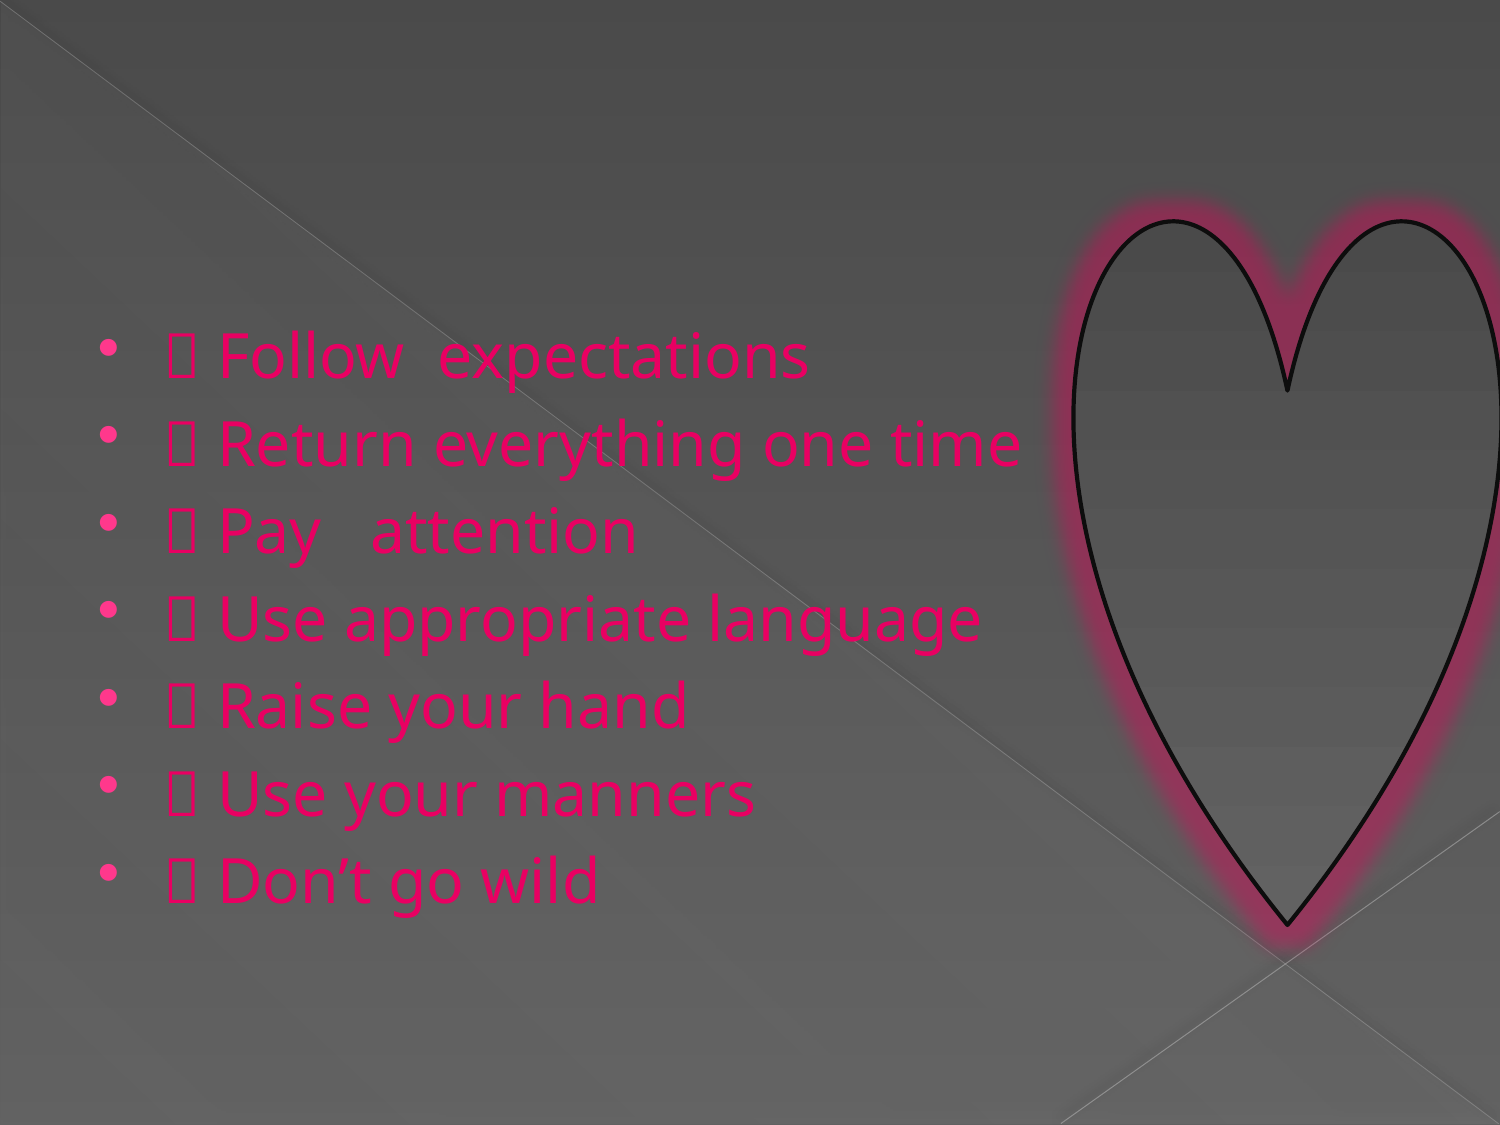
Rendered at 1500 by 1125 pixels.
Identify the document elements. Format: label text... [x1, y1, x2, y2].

text_box [1071, 219, 1500, 928]
list  Follow expectations  Return everything one time  Pay attention  Use appropriate language  Raise your hand  Use your manners  Don’t go wild [75, 308, 1425, 1059]
